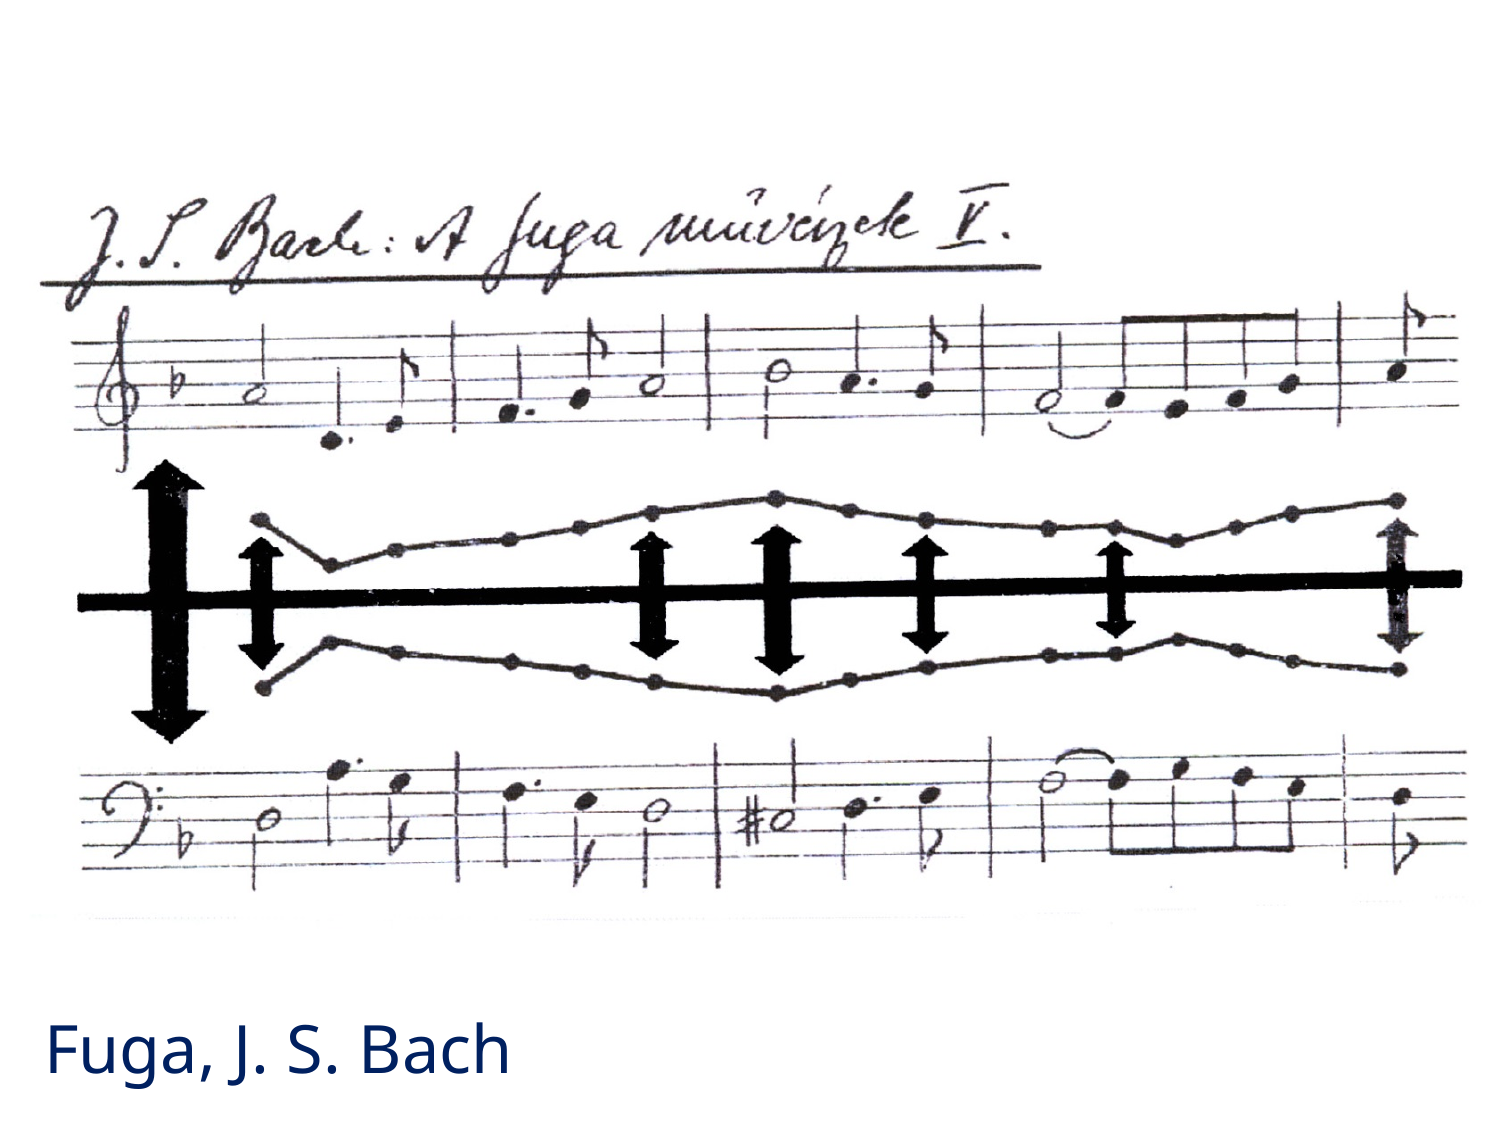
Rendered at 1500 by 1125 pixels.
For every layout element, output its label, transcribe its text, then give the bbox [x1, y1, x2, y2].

text_box Fuga, J. S. Bach [29, 999, 715, 1095]
picture [0, 157, 1500, 929]
